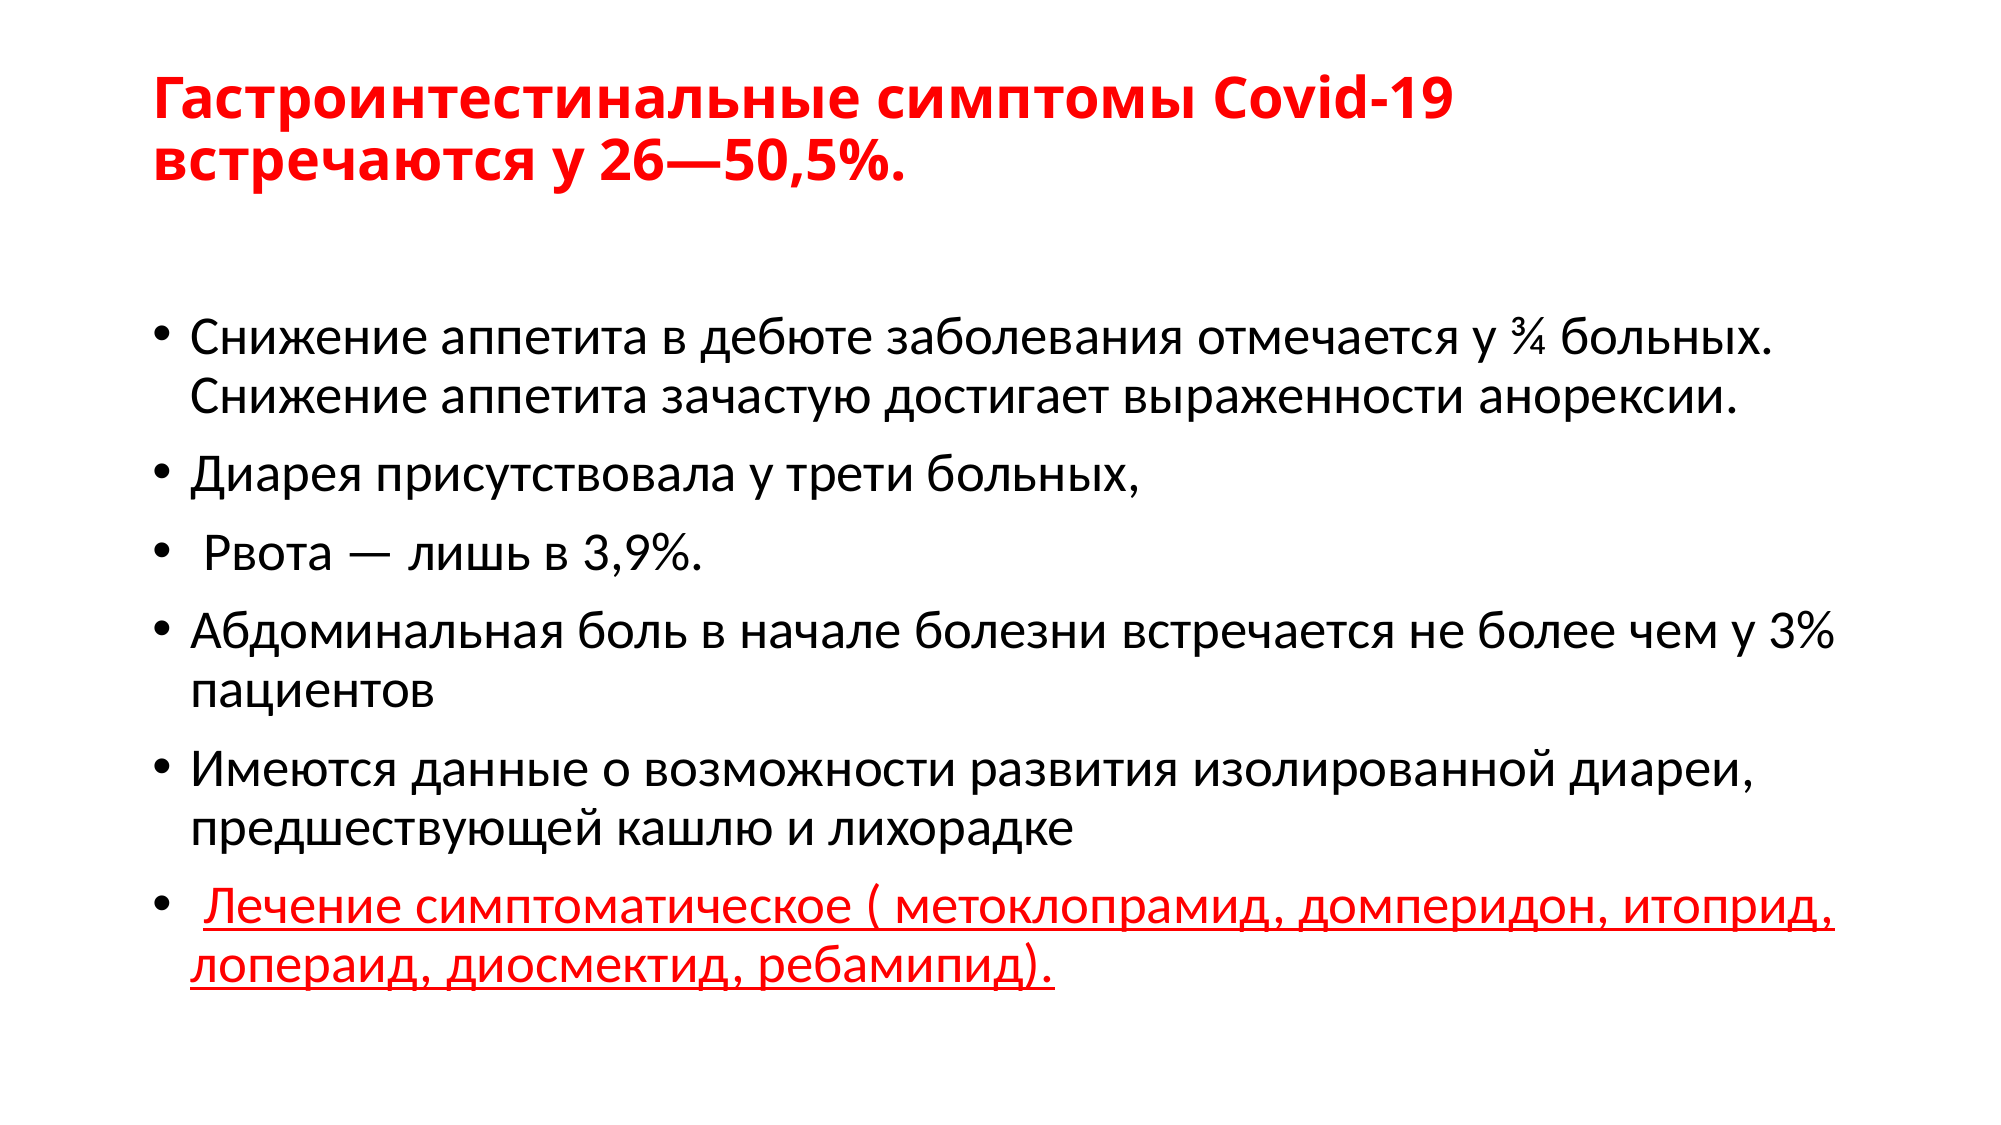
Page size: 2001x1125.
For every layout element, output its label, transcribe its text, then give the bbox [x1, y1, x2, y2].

title Гастроинтестинальные симптомы Covid-19 встречаются у 26—50,5%. [137, 59, 1863, 278]
list Снижение аппетита в дебюте заболевания отмечается у ¾ больных. Снижение аппетита зачастую достигает выраженности анорексии. Диарея присутствовала у трети больных, Рвота — лишь в 3,9%. Абдоминальная боль в начале болезни встречается не более чем у 3% пациентов Имеются данные о возможности развития изолированной диареи, предшествующей кашлю и лихорадке Лечение симптоматическое ( метоклопрамид, домперидон, итоприд, лопераид, диосмектид, ребамипид). [137, 299, 1863, 1014]
